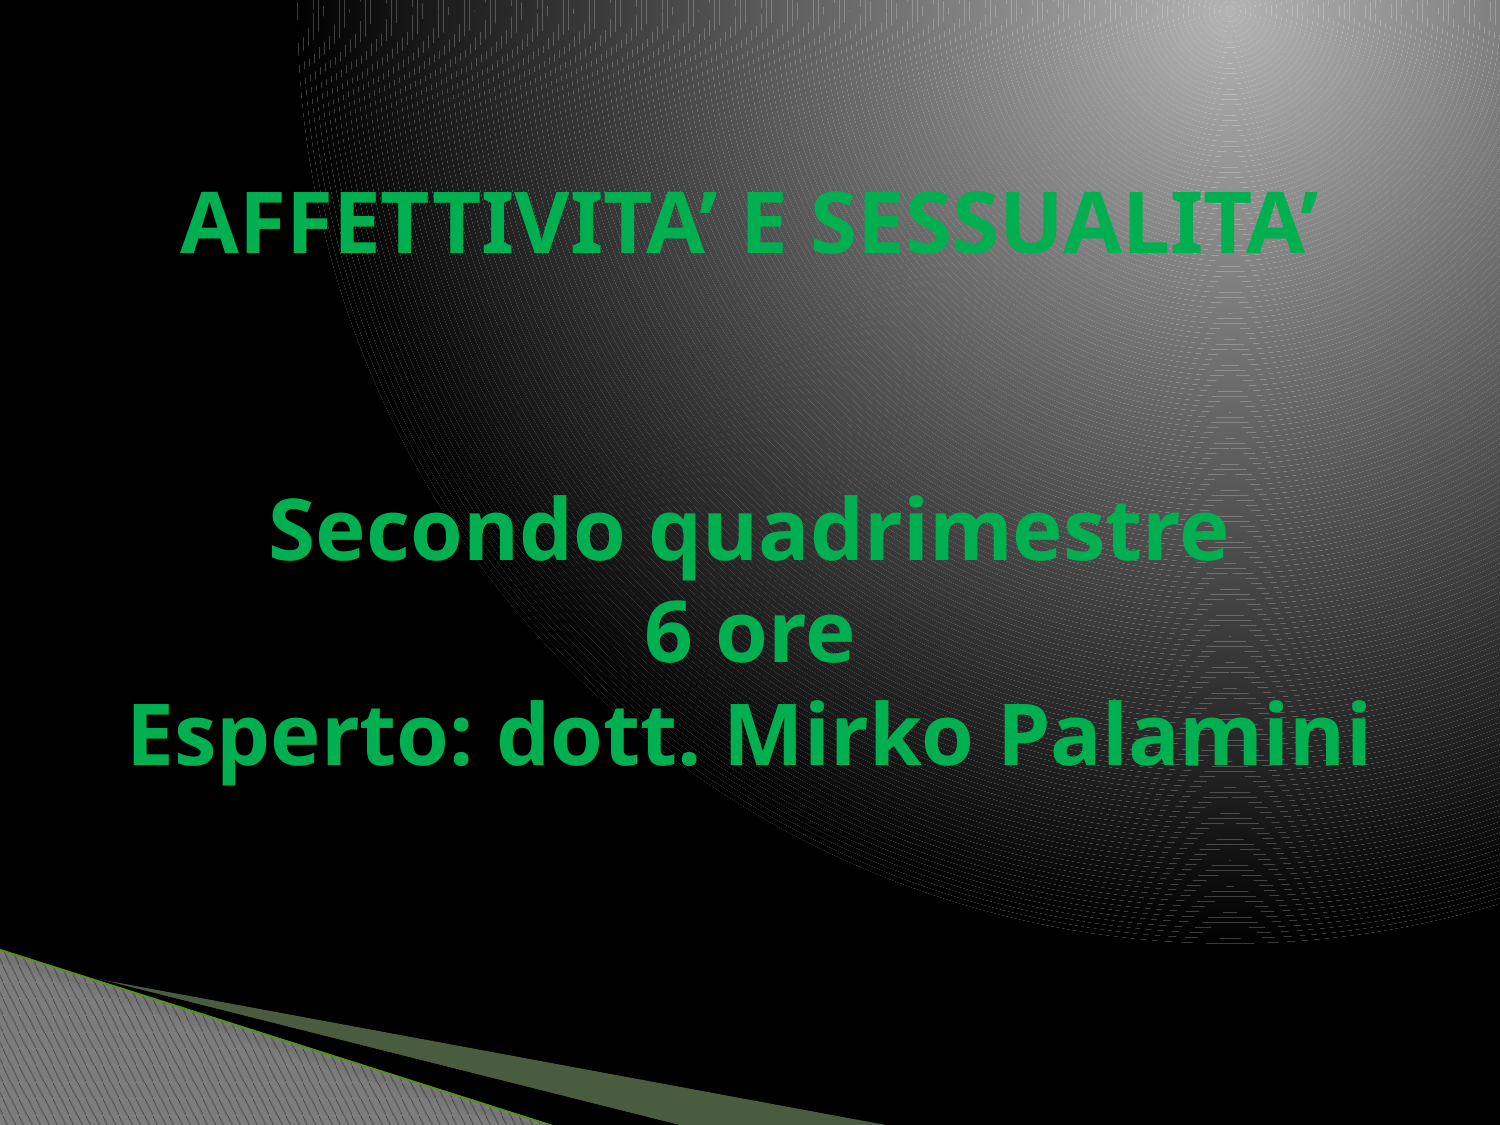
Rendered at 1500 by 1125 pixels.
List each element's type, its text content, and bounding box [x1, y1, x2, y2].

picture [0, 952, 543, 1125]
title AFFETTIVITA’ E SESSUALITA’ Secondo quadrimestre 6 ore Esperto: dott. Mirko Palamini [75, 45, 1425, 906]
